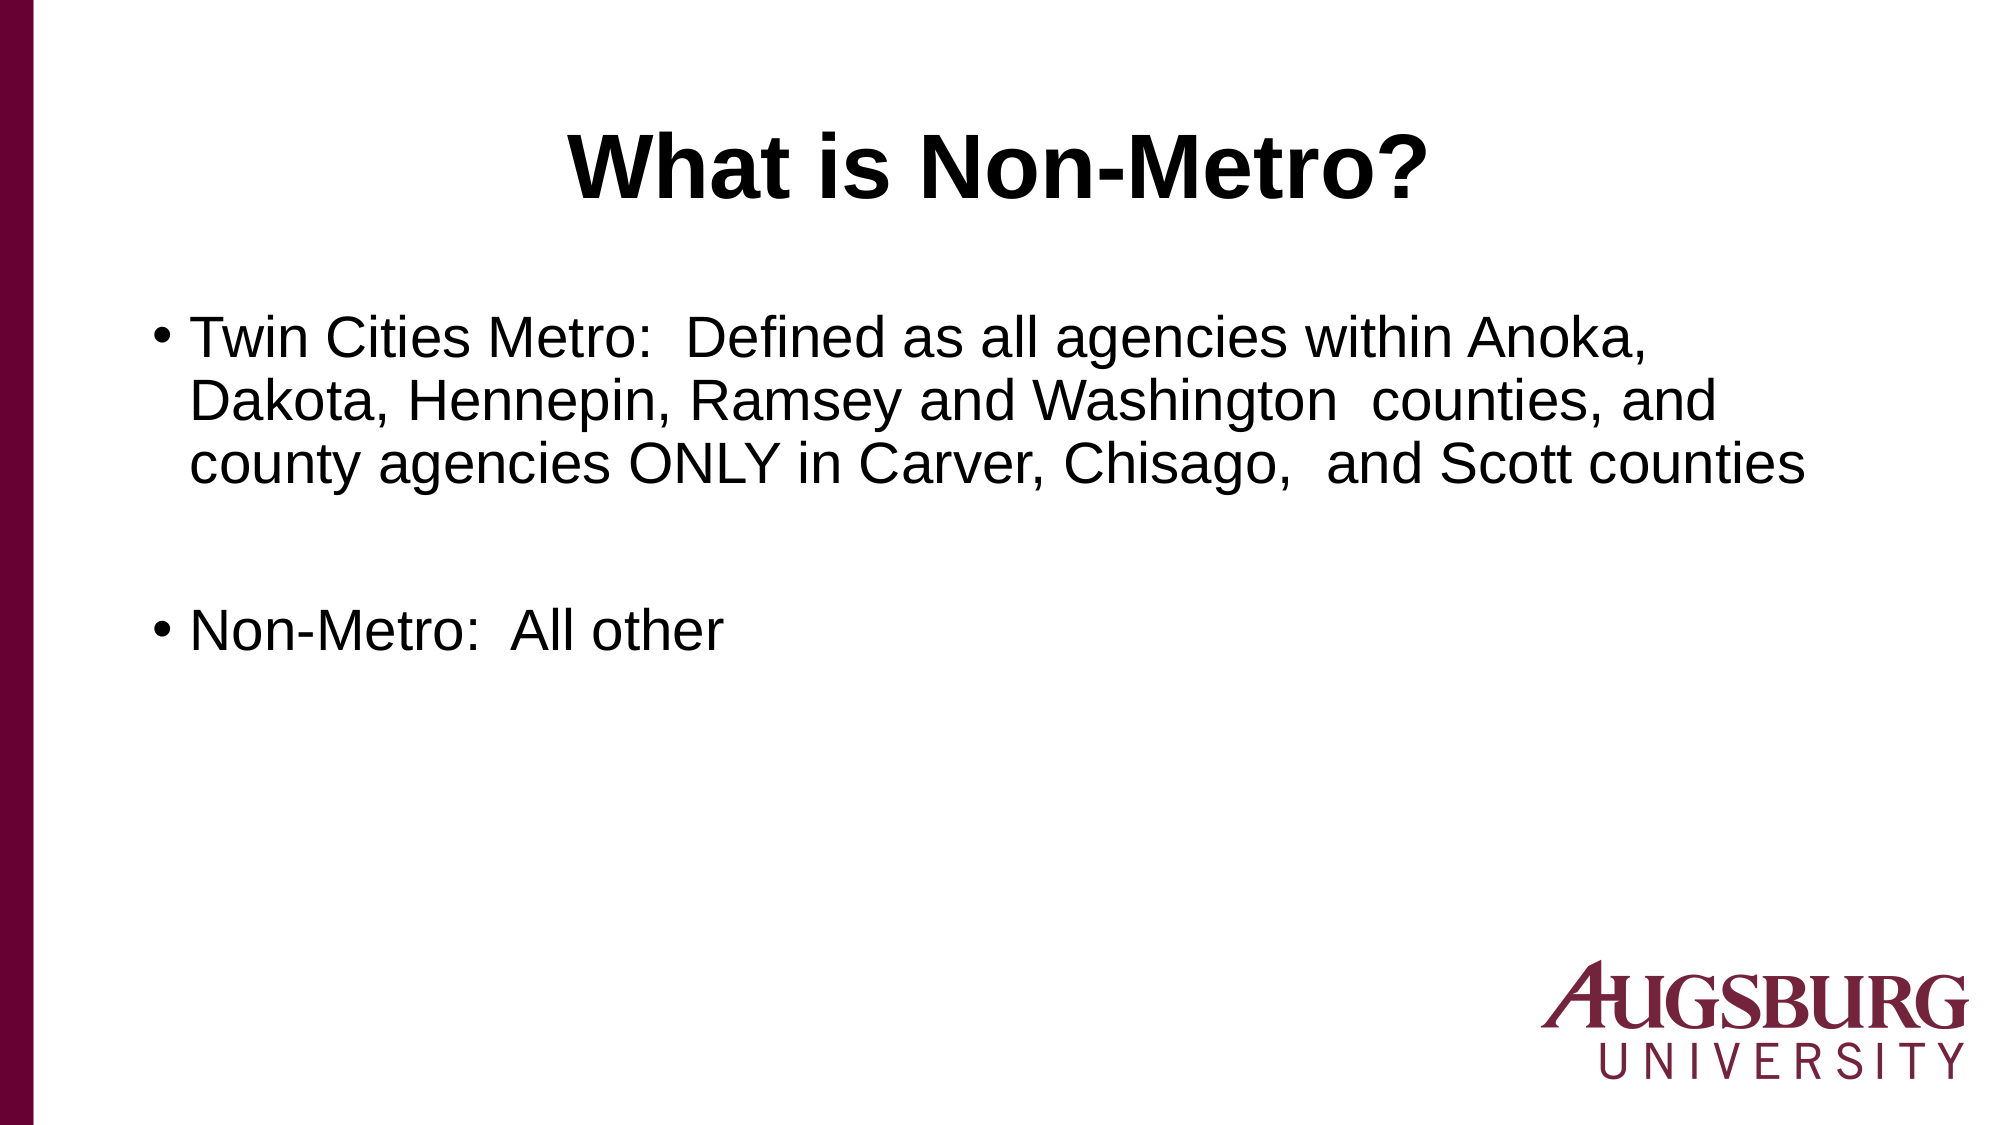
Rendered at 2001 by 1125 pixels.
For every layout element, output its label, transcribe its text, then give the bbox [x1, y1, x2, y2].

list Twin Cities Metro: Defined as all agencies within Anoka, Dakota, Hennepin, Ramsey and Washington counties, and county agencies ONLY in Carver, Chisago, and Scott counties Non-Metro: All other [137, 299, 1863, 810]
picture [0, 0, 2001, 1125]
title What is Non-Metro? [137, 59, 1863, 278]
